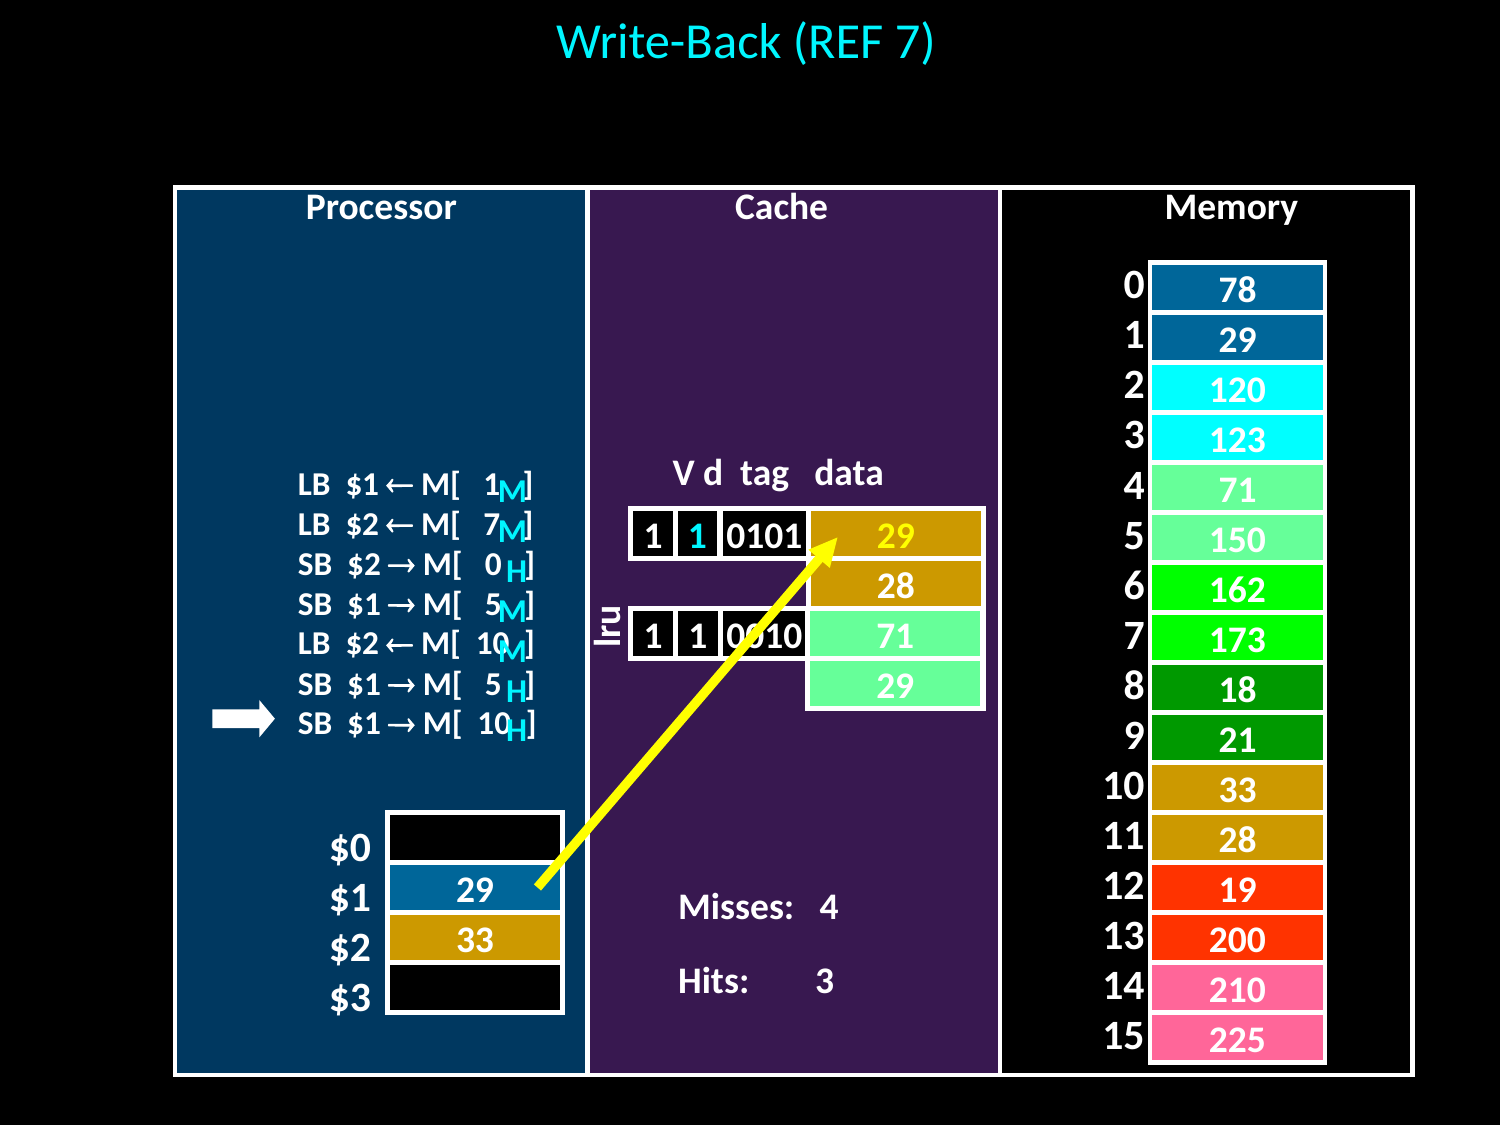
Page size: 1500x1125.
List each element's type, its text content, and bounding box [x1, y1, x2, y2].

text_box Cache [720, 174, 844, 235]
text_box [212, 699, 275, 738]
text_box 33 [387, 912, 563, 963]
text_box 33 [1160, 763, 1325, 812]
text_box 0010 [721, 608, 775, 659]
text_box 225 [1149, 1012, 1325, 1063]
text_box 19 [1160, 863, 1325, 912]
text_box Memory [1149, 174, 1314, 235]
text_box 28 [1149, 812, 1325, 863]
text_box Processor [291, 174, 473, 235]
text_box M M H M M H H [482, 461, 542, 796]
text_box 28 [808, 558, 984, 609]
text_box 200 [1149, 912, 1325, 963]
text_box [588, 187, 999, 1075]
text_box 0 1 2 3 4 5 6 7 8 9 10 11 12 13 14 15 [1087, 249, 1160, 1065]
text_box 1 [676, 508, 720, 559]
text_box 21 [1149, 712, 1325, 763]
text_box V d tag data [597, 440, 960, 500]
text_box 78 [1149, 262, 1325, 313]
text_box 120 [1149, 362, 1325, 413]
text_box 0101 [720, 508, 808, 559]
text_box 1 [635, 608, 676, 659]
text_box [174, 187, 588, 1075]
text_box 29 [387, 862, 563, 912]
text_box 1 [630, 508, 676, 559]
text_box lru [574, 590, 635, 663]
text_box 29 [807, 659, 983, 709]
text_box 123 [1160, 413, 1325, 462]
text_box $0 $1 $2 $3 [313, 812, 387, 1028]
text_box 162 [1160, 562, 1325, 612]
text_box [387, 812, 563, 862]
text_box 173 [1149, 612, 1325, 663]
text_box 1 [676, 608, 721, 659]
title Write-Back (REF 7) [108, 0, 1384, 77]
text_box 71 [807, 608, 983, 659]
text_box 210 [1160, 963, 1325, 1012]
text_box [999, 187, 1413, 1075]
text_box 18 [1160, 663, 1325, 712]
text_box Misses: 4 Hits: 3 [663, 874, 854, 1015]
text_box 71 [1149, 462, 1325, 513]
text_box 150 [1160, 513, 1325, 562]
text_box [387, 963, 563, 1013]
text_box [537, 537, 838, 888]
text_box 0010 [735, 608, 807, 659]
text_box 29 [808, 508, 984, 558]
text_box LB $1  M[ 1 ] LB $2  M[ 7 ] SB $2  M[ 0 ] SB $1  M[ 5 ] LB $2  M[ 10 ] SB $1  M[ 5 ] SB $1  M[ 10 ] [283, 454, 552, 749]
text_box 29 [1160, 313, 1325, 362]
